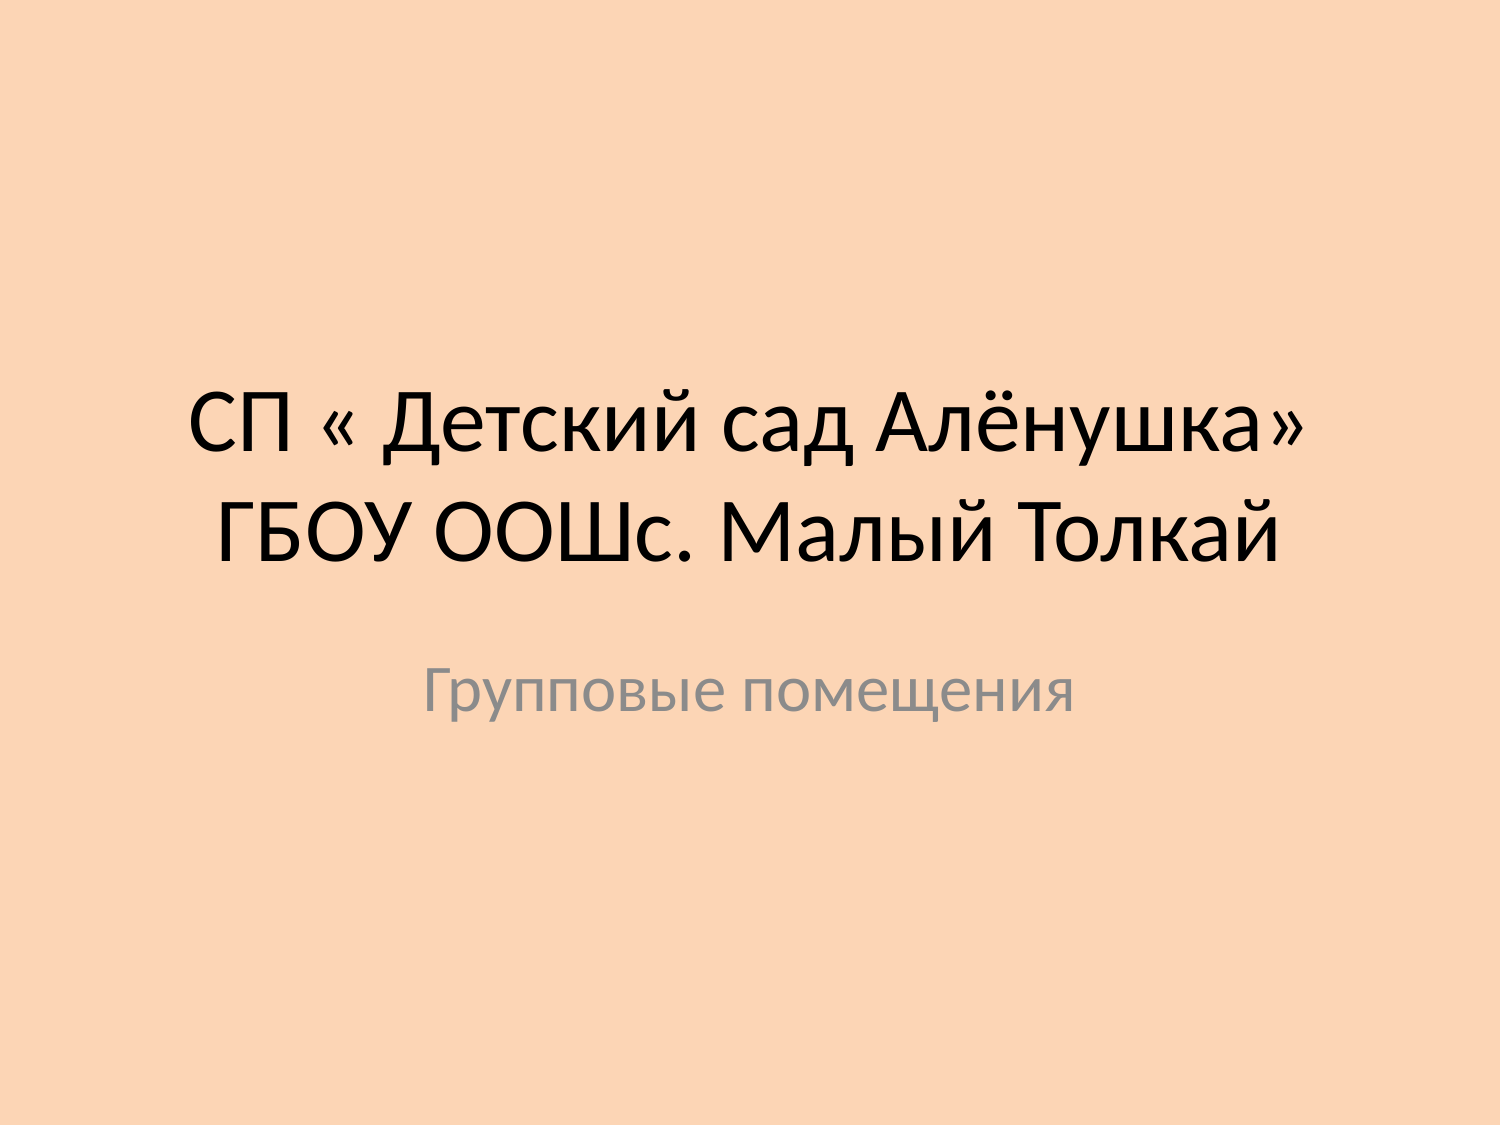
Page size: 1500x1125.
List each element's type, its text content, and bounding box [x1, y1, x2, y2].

title СП « Детский сад Алёнушка» ГБОУ ООШс. Малый Толкай [112, 349, 1388, 591]
subtitle Групповые помещения [225, 637, 1275, 925]
